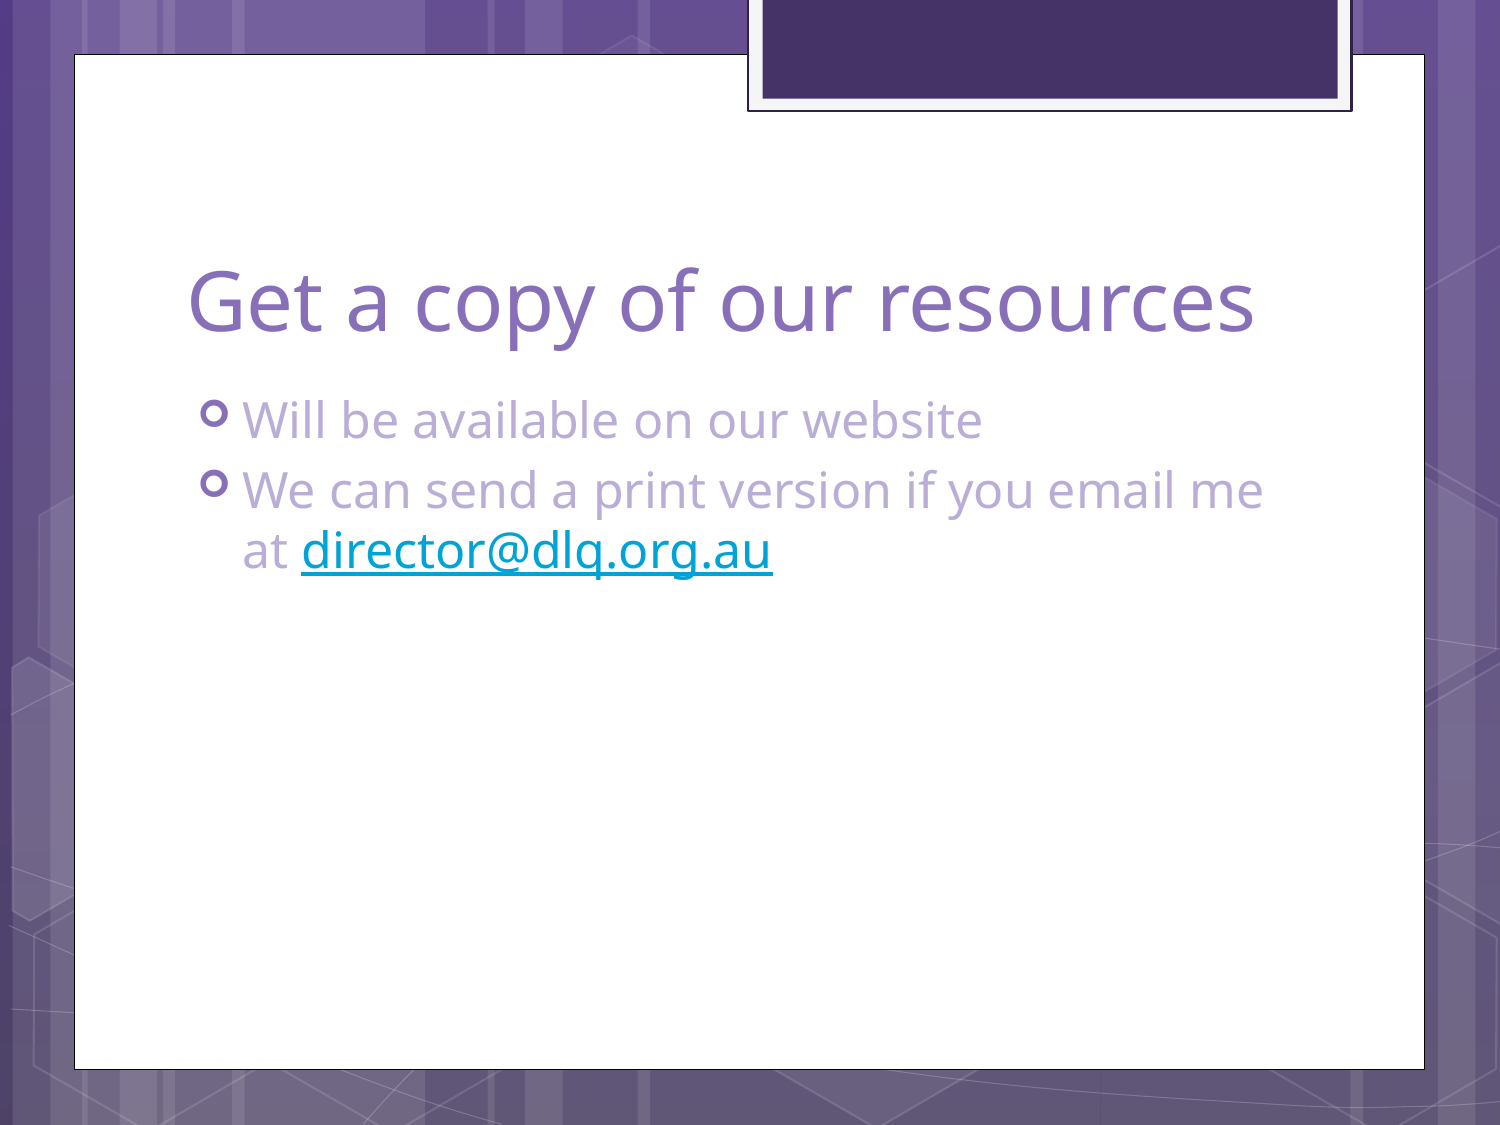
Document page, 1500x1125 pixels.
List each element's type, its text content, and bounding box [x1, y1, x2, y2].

title Get a copy of our resources [171, 168, 1324, 357]
list Will be available on our website We can send a print version if you email me at director@dlq.org.au [171, 381, 1283, 957]
